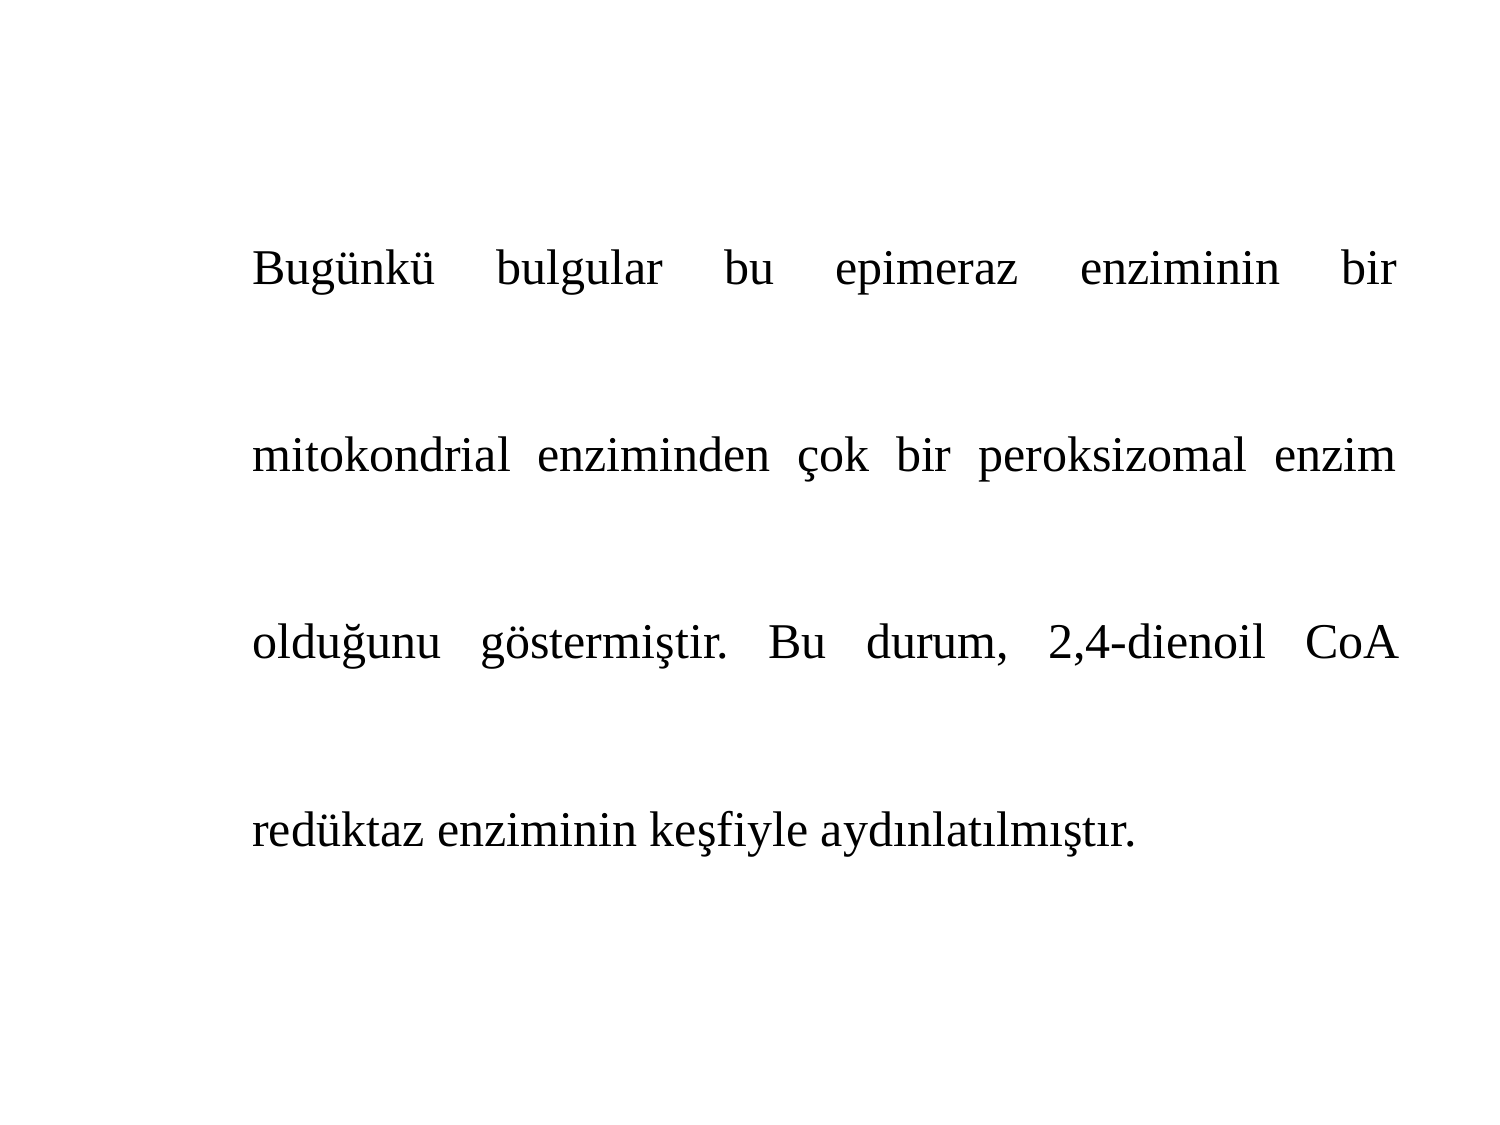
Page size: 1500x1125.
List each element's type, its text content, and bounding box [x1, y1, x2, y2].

text_box Bugünkü bulgular bu epimeraz enziminin bir mitokondrial enziminden çok bir peroksizomal enzim olduğunu göstermiştir. Bu durum, 2,4-dienoil CoA redüktaz enziminin keşfiyle aydınlatılmıştır. [87, 99, 1413, 949]
